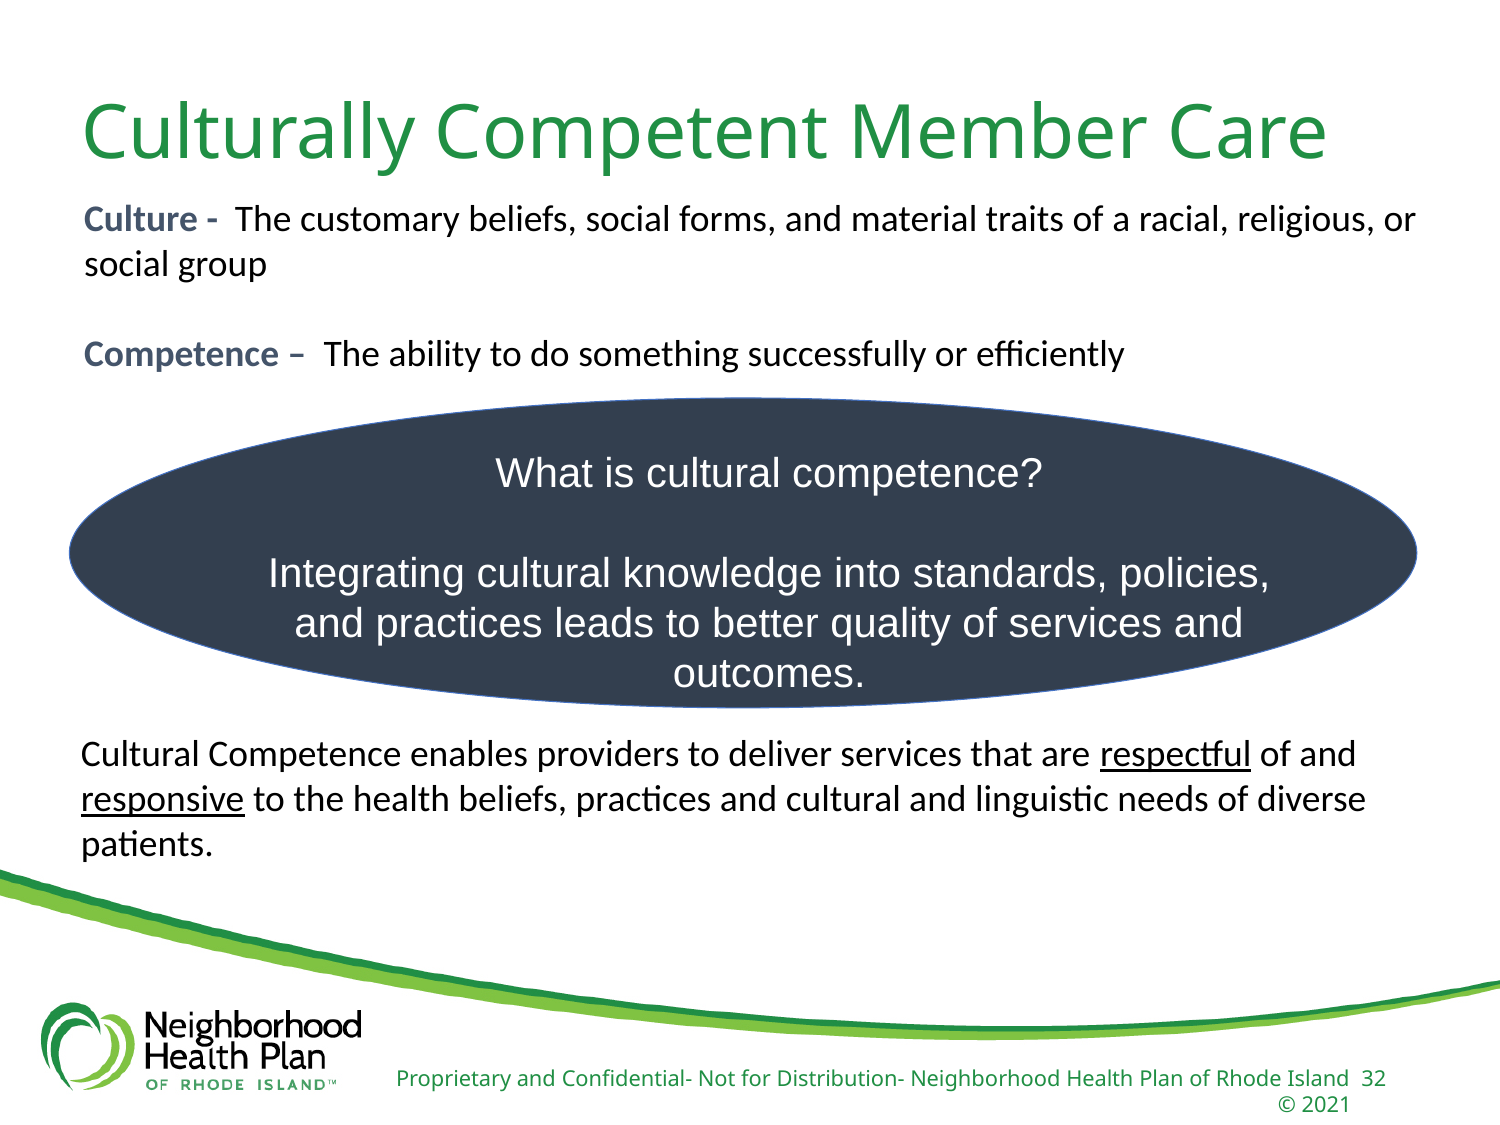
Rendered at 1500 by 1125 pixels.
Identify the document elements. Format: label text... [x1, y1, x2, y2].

text_box [1326, 474, 1418, 632]
text_box What is cultural competence? Integrating cultural knowledge into standards, policies, and practices leads to better quality of services and outcomes. [213, 438, 1326, 704]
text_box Cultural Competence enables providers to deliver services that are respectful of and responsive to the health beliefs, practices and cultural and linguistic needs of diverse patients. [66, 721, 1414, 917]
title Culturally Competent Member Care [66, 40, 1370, 228]
text_box [68, 472, 213, 650]
text_box [584, 704, 902, 709]
text_box Culture - The customary beliefs, social forms, and material traits of a racial, religious, or social group Competence – The ability to do something successfully or efficiently [69, 186, 1444, 472]
picture [0, 0, 1500, 1125]
